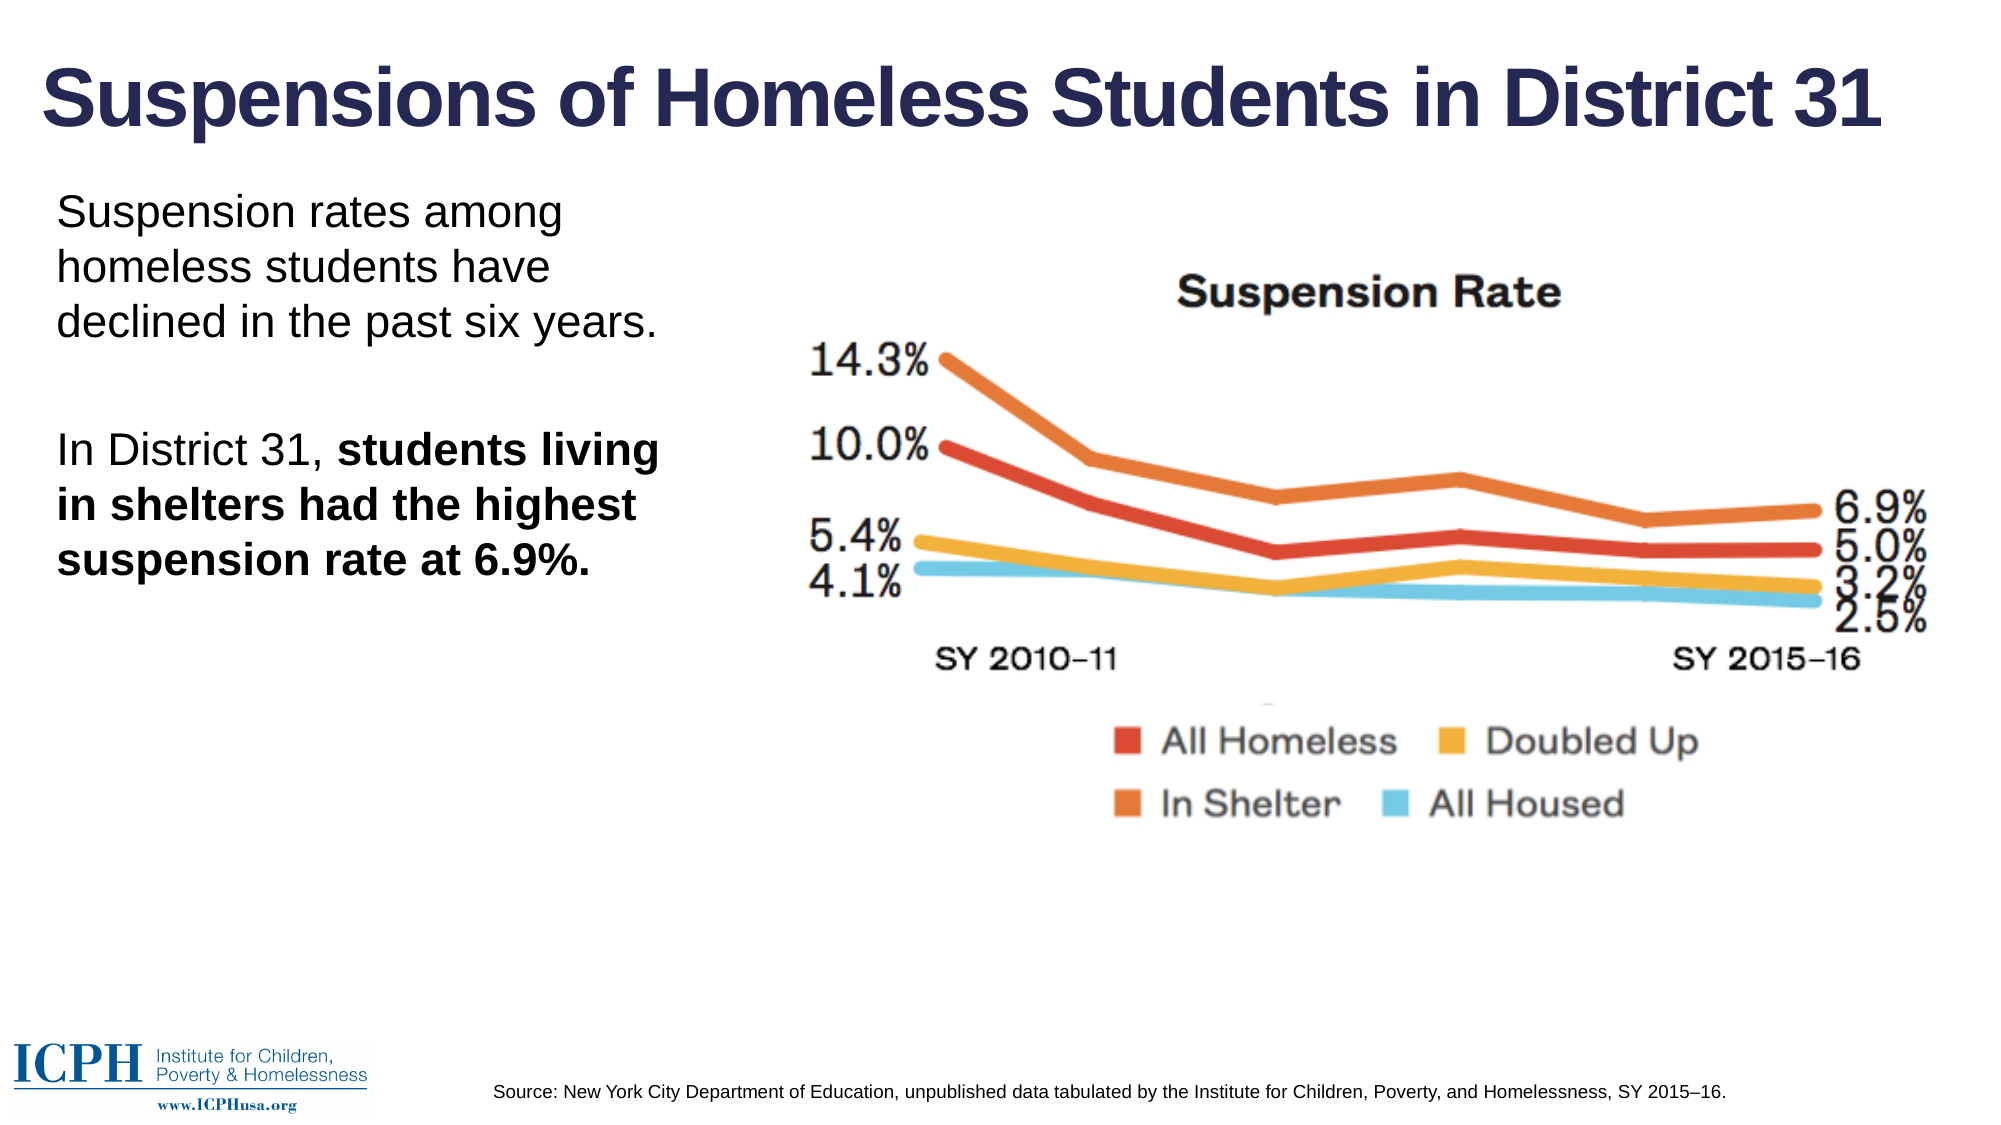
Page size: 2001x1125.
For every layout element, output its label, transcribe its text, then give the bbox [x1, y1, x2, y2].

list Suspension rates among homeless students have declined in the past six years. In District 31, students living in shelters had the highest suspension rate at 6.9%. [41, 173, 717, 917]
text_box Source: New York City Department of Education, unpublished data tabulated by the Institute for Children, Poverty, and Homelessness, SY 2015–16. [478, 1072, 1982, 1110]
picture [802, 266, 1939, 831]
picture [10, 1042, 373, 1115]
title Suspensions of Homeless Students in District 31 [27, 35, 1981, 157]
